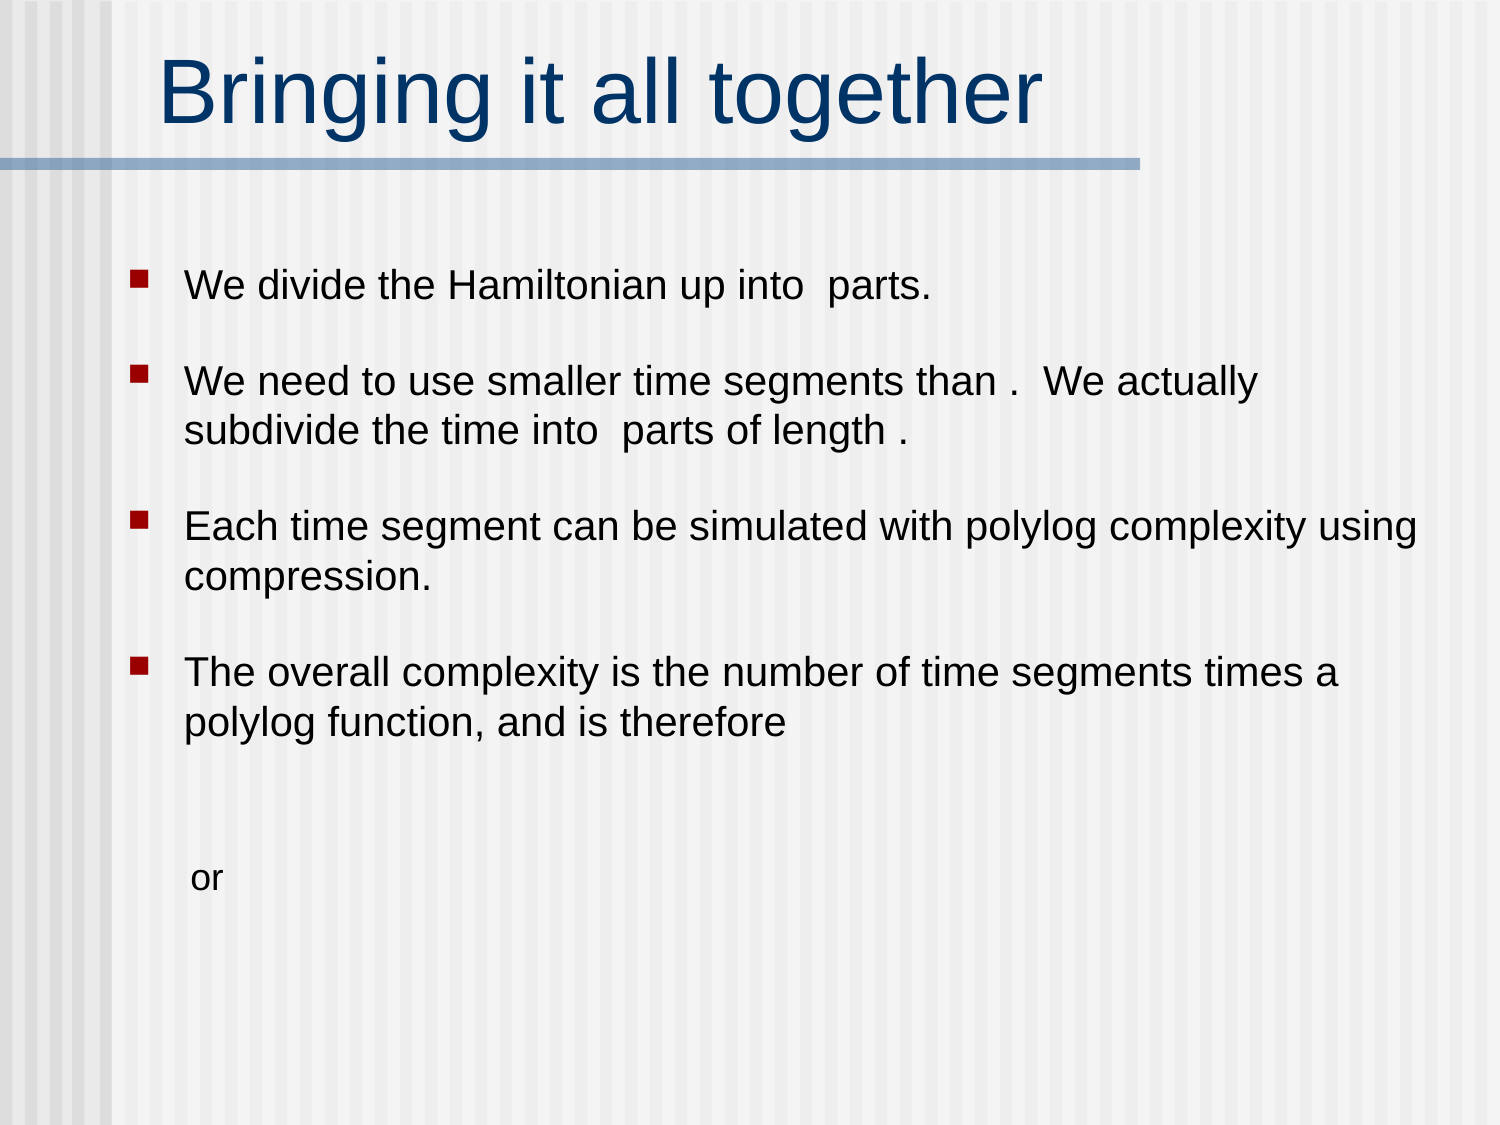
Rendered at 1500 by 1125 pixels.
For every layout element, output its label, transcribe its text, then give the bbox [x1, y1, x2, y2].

title Bringing it all together [142, 19, 1482, 150]
